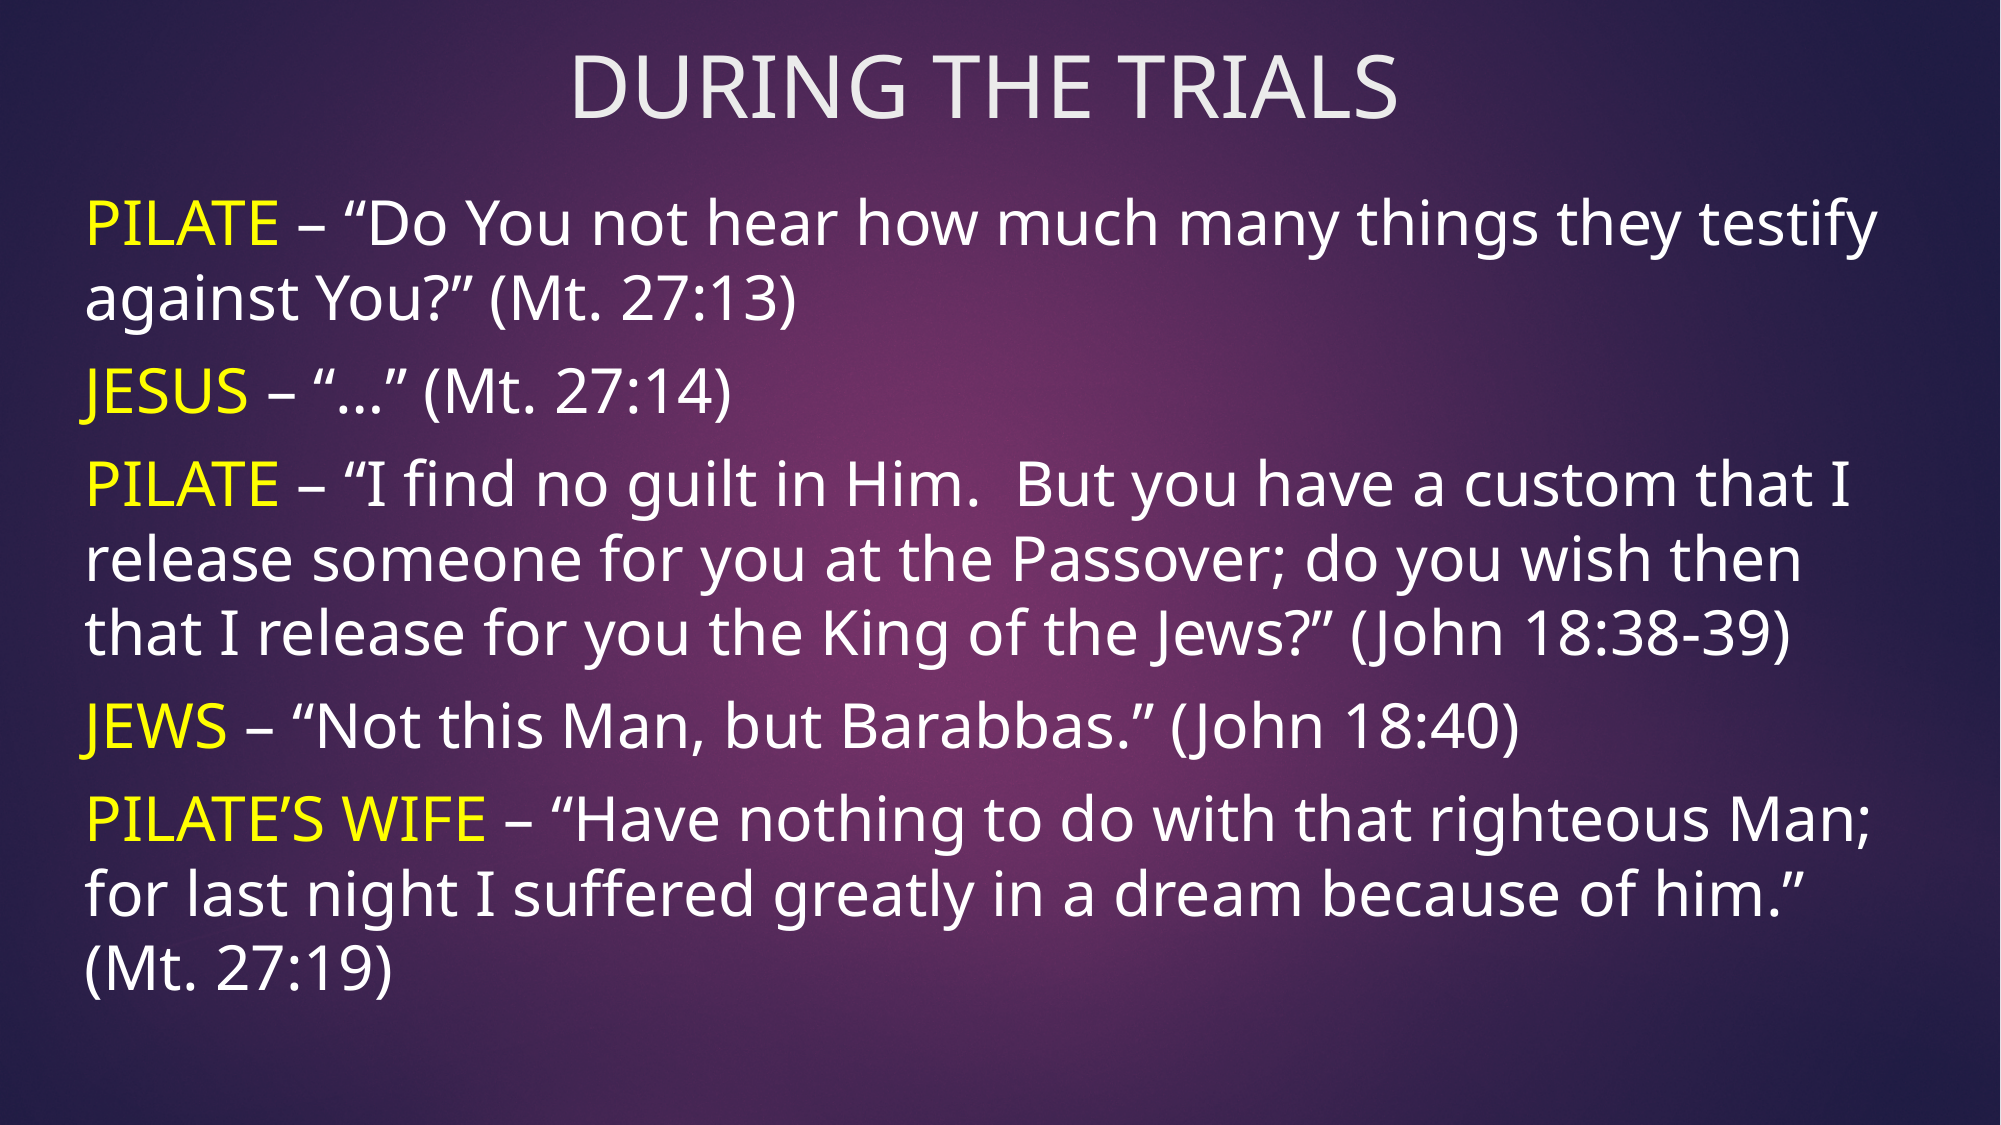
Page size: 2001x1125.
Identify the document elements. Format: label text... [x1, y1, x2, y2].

title DURING THE TRIALS [69, 23, 1899, 131]
list PILATE – “Do You not hear how much many things they testify against You?” (Mt. 27:13) JESUS – “…” (Mt. 27:14) PILATE – “I find no guilt in Him. But you have a custom that I release someone for you at the Passover; do you wish then that I release for you the King of the Jews?” (John 18:38-39) JEWS – “Not this Man, but Barabbas.” (John 18:40) PILATE’S WIFE – “Have nothing to do with that righteous Man; for last night I suffered greatly in a dream because of him.” (Mt. 27:19) [69, 176, 1899, 1025]
